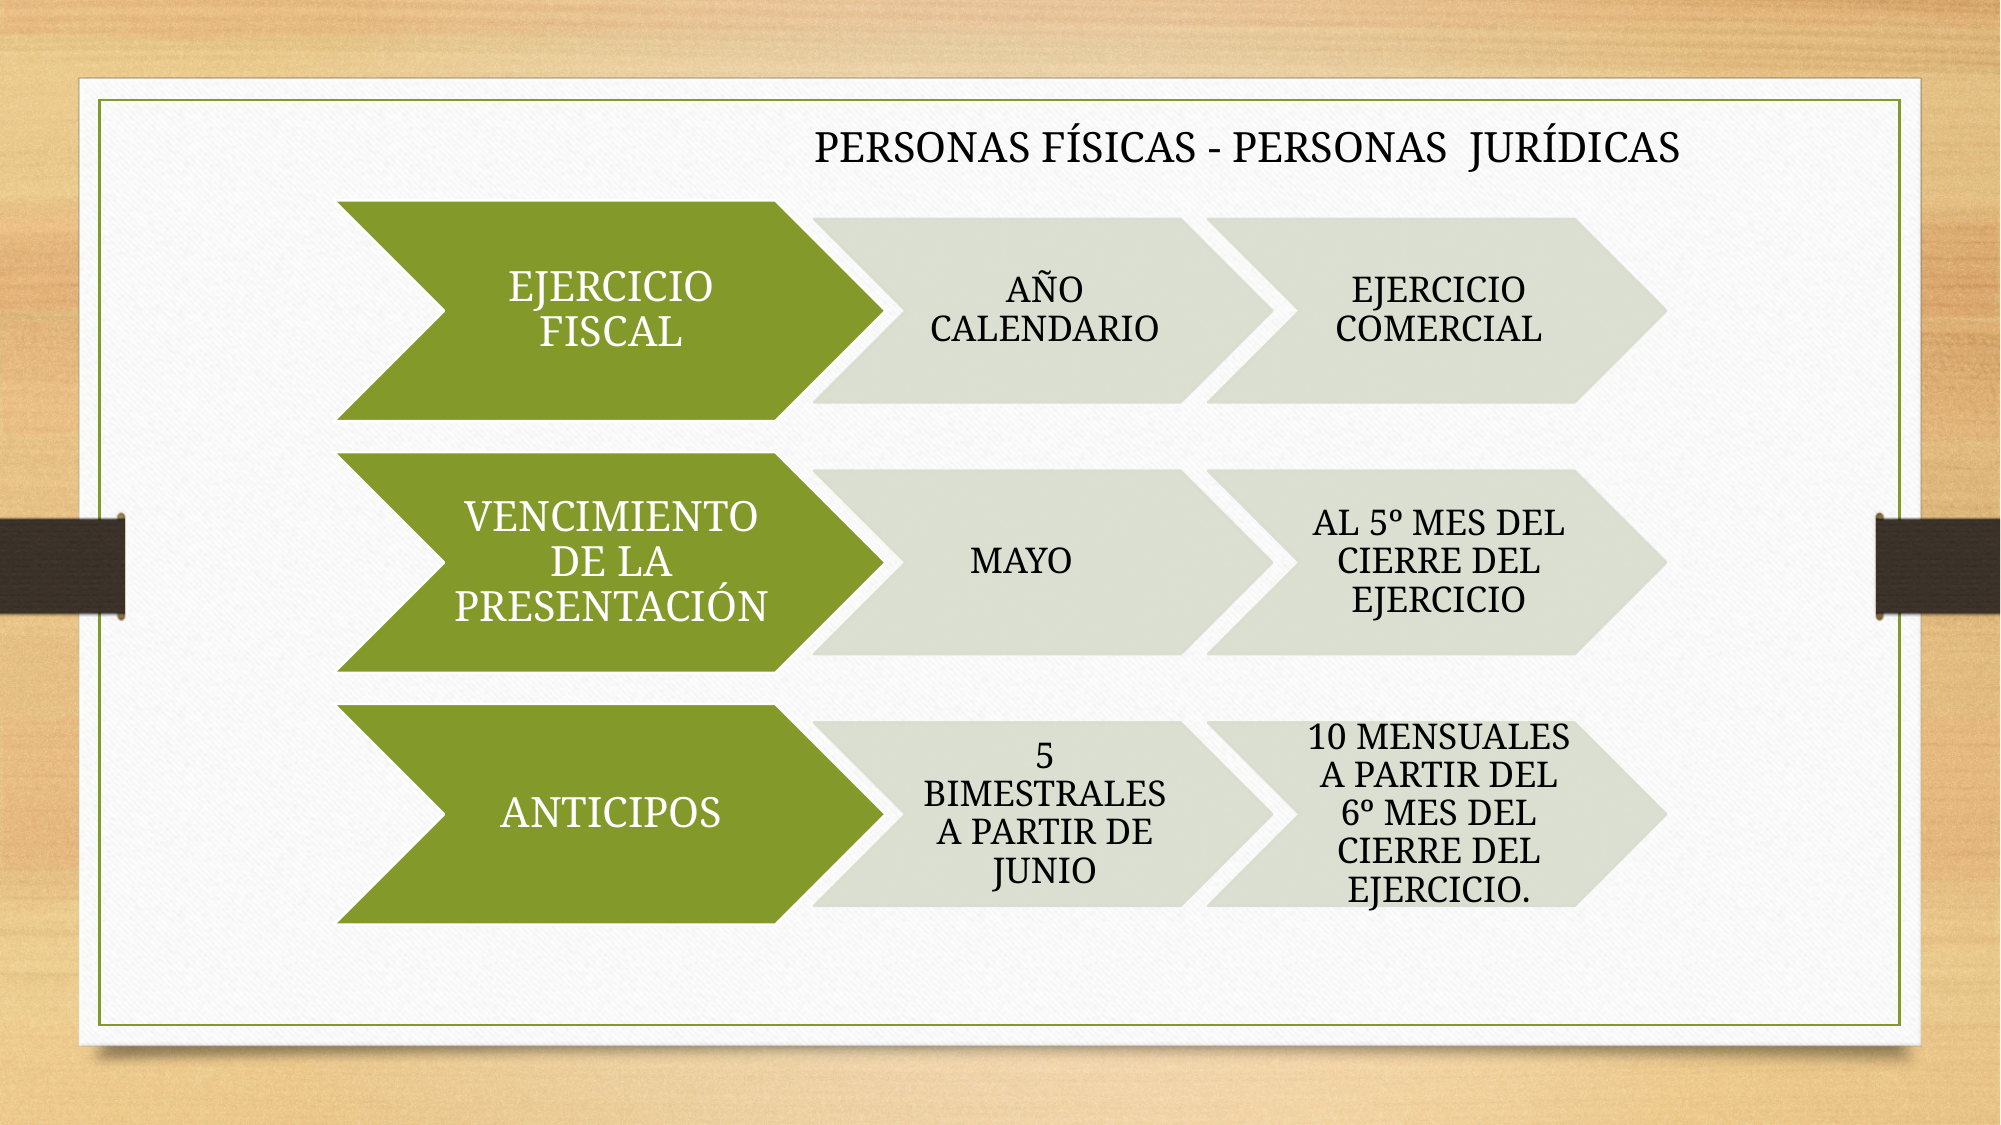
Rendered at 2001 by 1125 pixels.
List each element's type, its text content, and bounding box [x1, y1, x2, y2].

picture [0, 0, 2001, 1125]
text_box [332, 117, 1667, 1008]
text_box PERSONAS FÍSICAS - PERSONAS JURÍDICAS [799, 113, 1707, 179]
